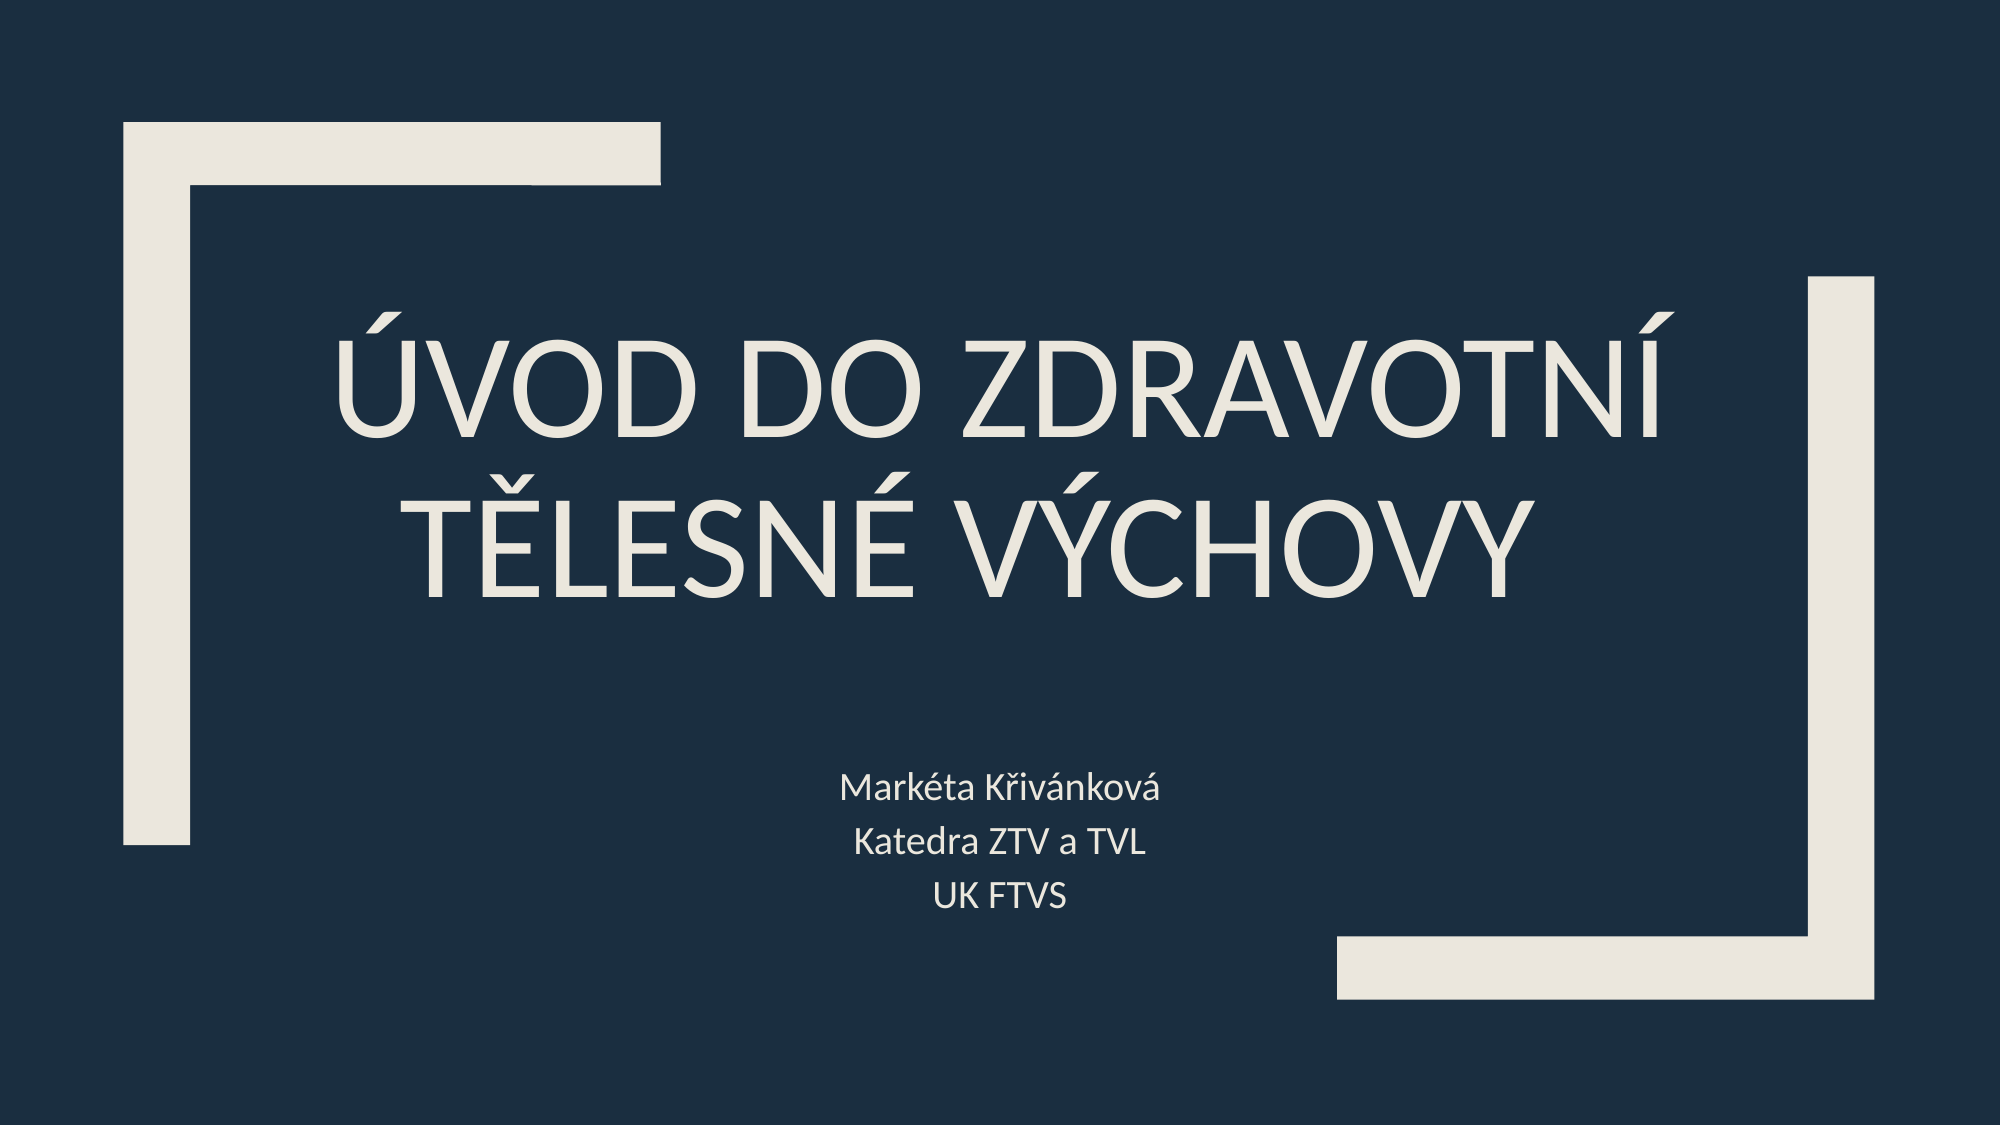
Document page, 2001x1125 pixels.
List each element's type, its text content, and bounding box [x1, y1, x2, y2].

title Úvod do zdravotní tělesné výchovy [314, 293, 1686, 638]
subtitle Markéta Křivánková Katedra ZTV a TVL UK FTVS [439, 746, 1561, 925]
